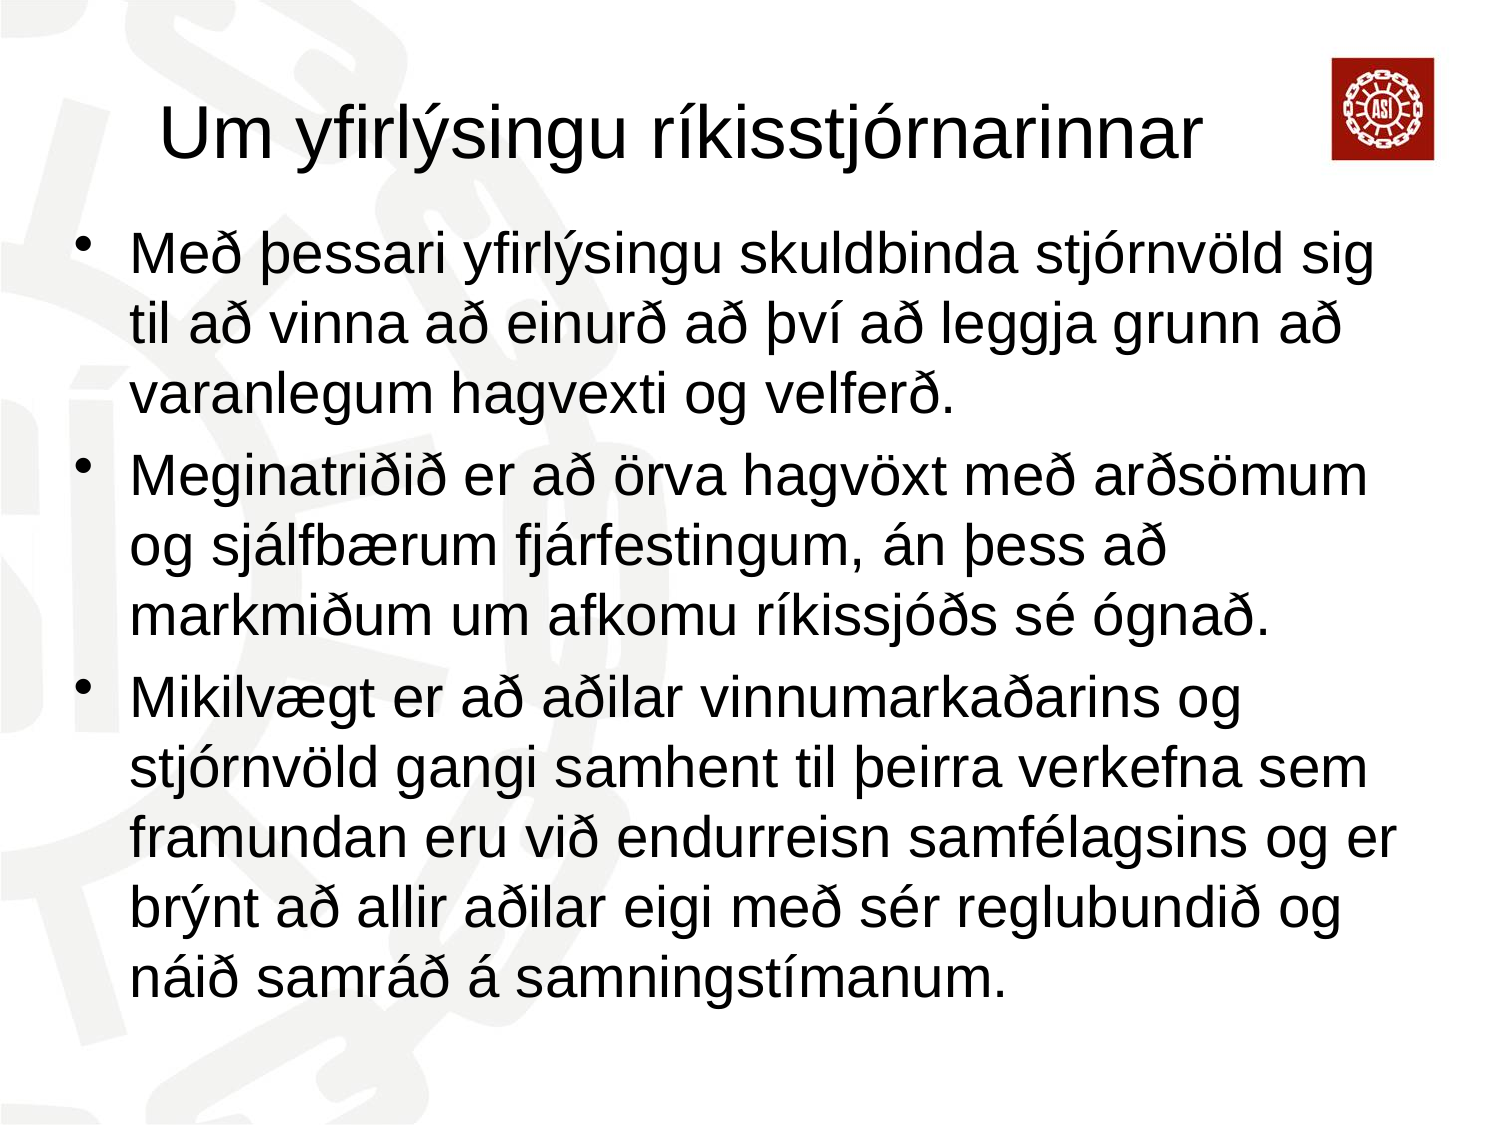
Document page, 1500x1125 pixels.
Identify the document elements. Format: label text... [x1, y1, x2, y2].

list Með þessari yfirlýsingu skuldbinda stjórnvöld sig til að vinna að einurð að því að leggja grunn að varanlegum hagvexti og velferð. Meginatriðið er að örva hagvöxt með arðsömum og sjálfbærum fjárfestingum, án þess að markmiðum um afkomu ríkissjóðs sé ógnað. Mikilvægt er að aðilar vinnumarkaðarins og stjórnvöld gangi samhent til þeirra verkefna sem framundan eru við endurreisn samfélagsins og er brýnt að allir aðilar eigi með sér reglubundið og náið samráð á samningstímanum. [58, 207, 1442, 1048]
picture [0, 0, 1500, 1125]
title Um yfirlýsingu ríkisstjórnarinnar [58, 58, 1306, 200]
